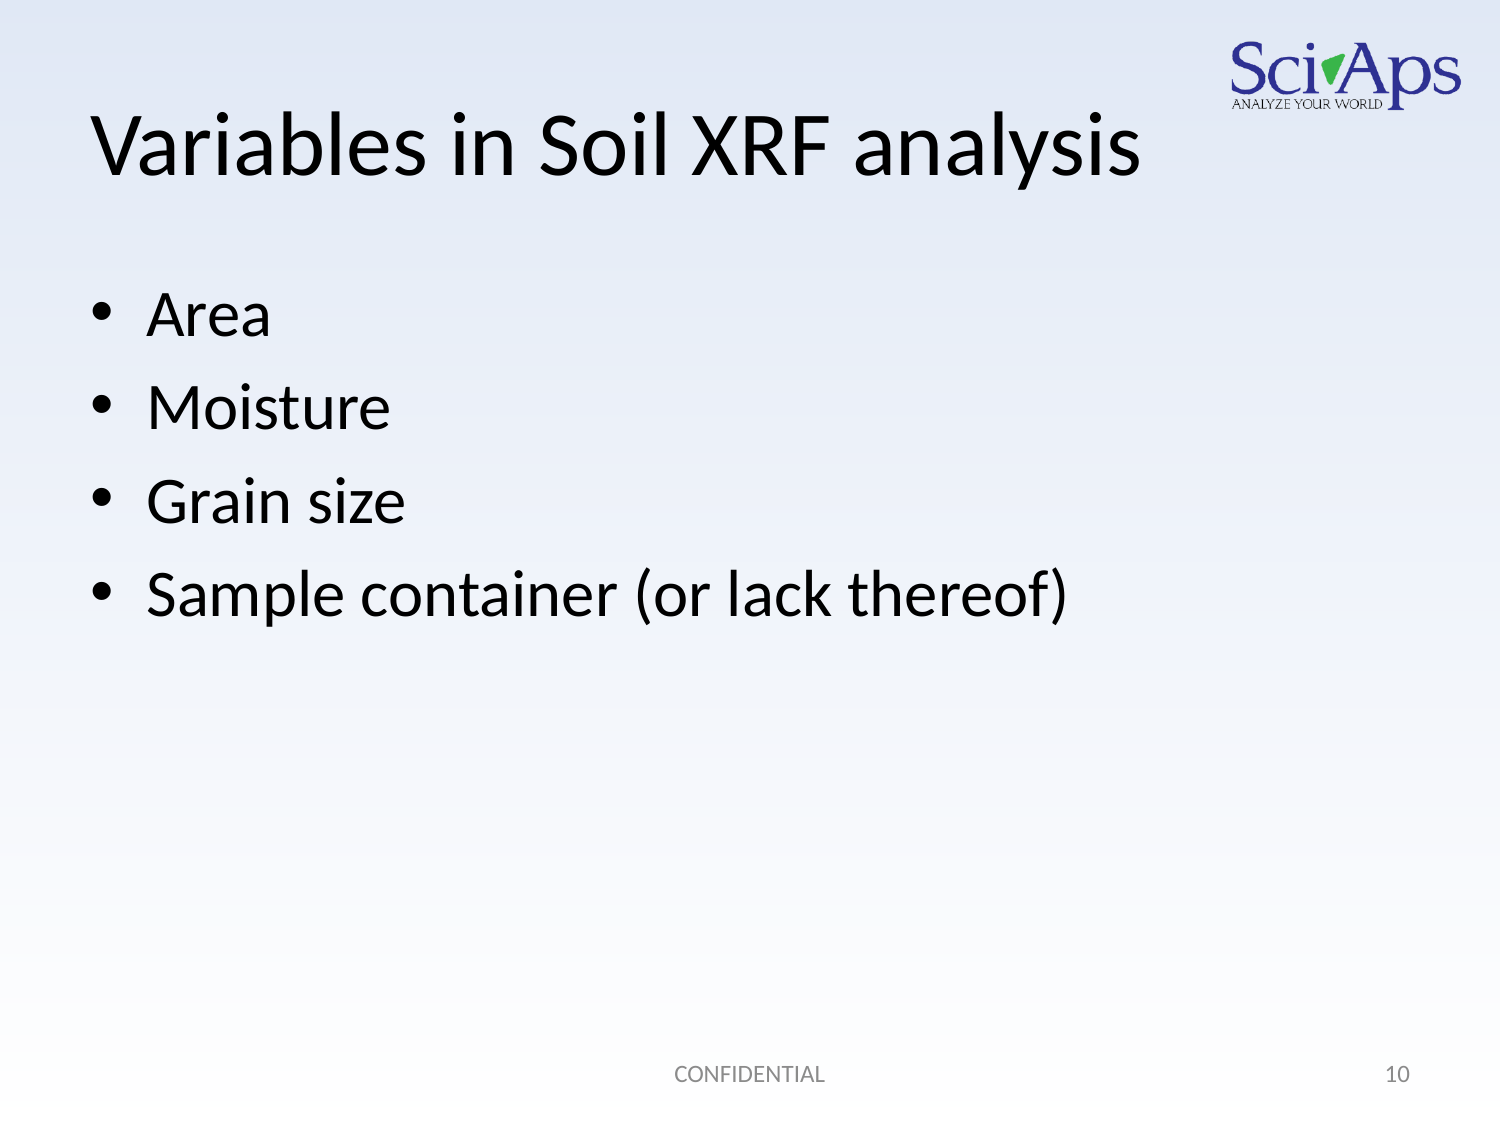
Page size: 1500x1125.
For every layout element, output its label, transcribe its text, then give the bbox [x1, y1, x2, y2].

slide_number 10 [1074, 1042, 1425, 1103]
picture [1224, 37, 1466, 117]
title Variables in Soil XRF analysis [75, 45, 1425, 233]
footer CONFIDENTIAL [512, 1042, 988, 1103]
list Area Moisture Grain size Sample container (or lack thereof) [75, 262, 1425, 1005]
